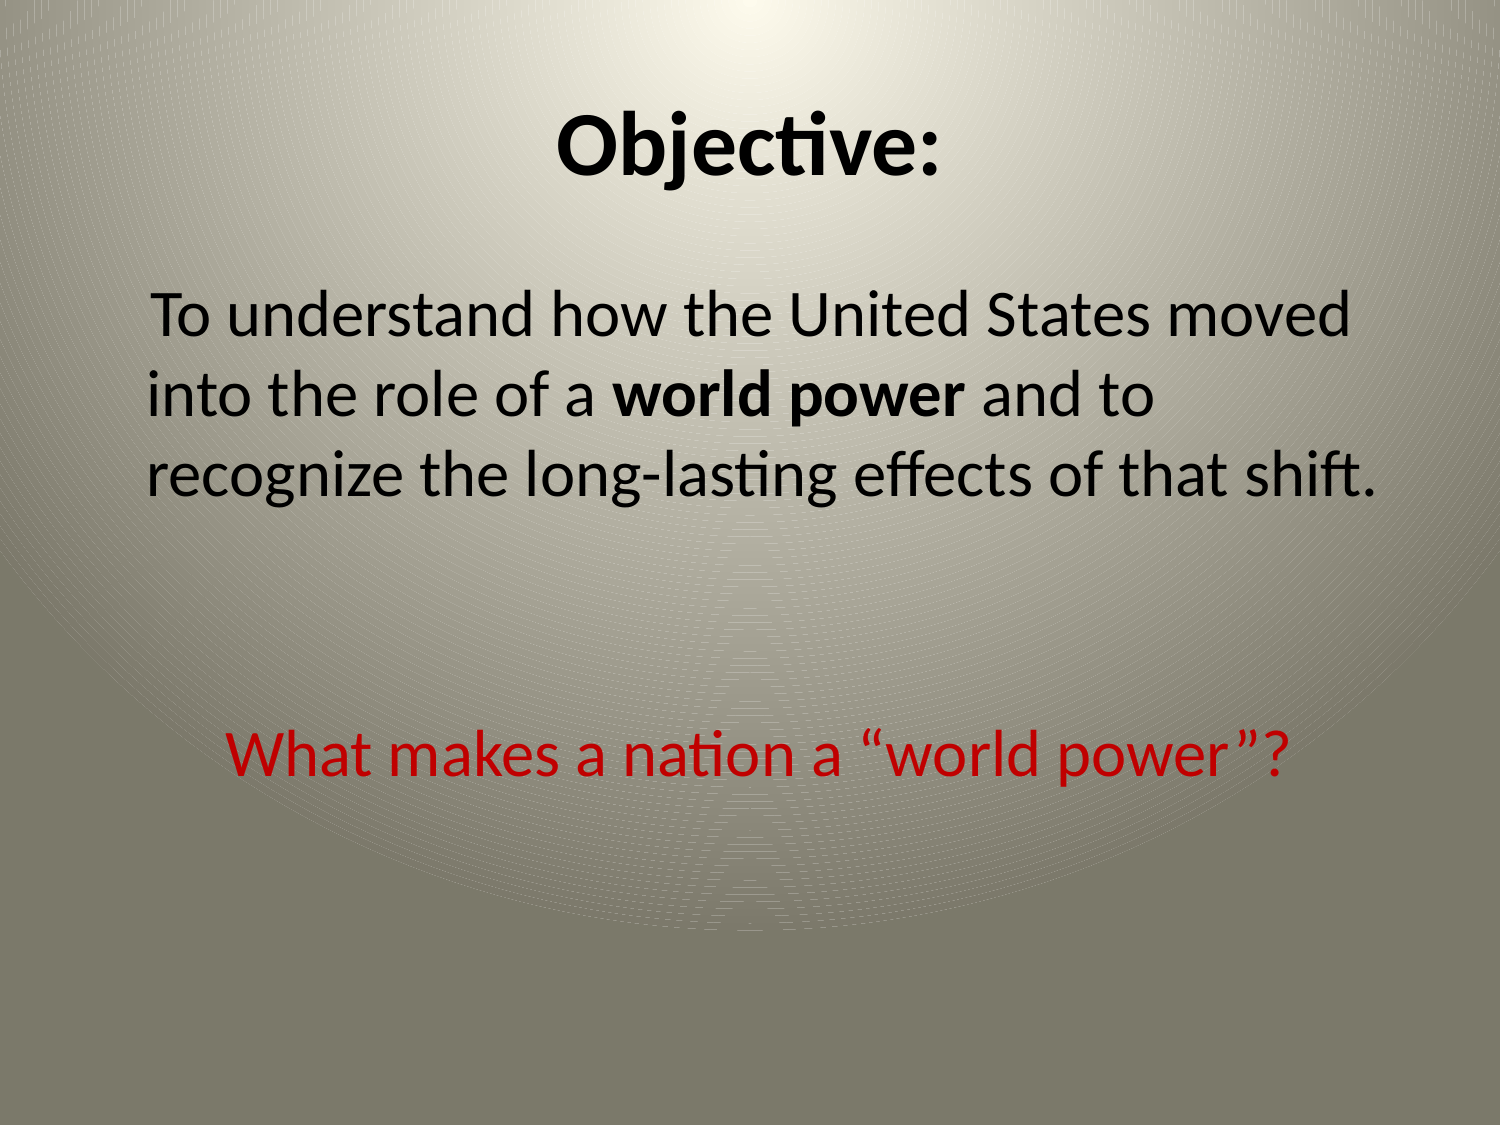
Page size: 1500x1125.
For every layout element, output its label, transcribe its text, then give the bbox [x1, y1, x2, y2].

list To understand how the United States moved into the role of a world power and to recognize the long-lasting effects of that shift. What makes a nation a “world power”? [75, 262, 1425, 1005]
title Objective: [75, 45, 1425, 233]
